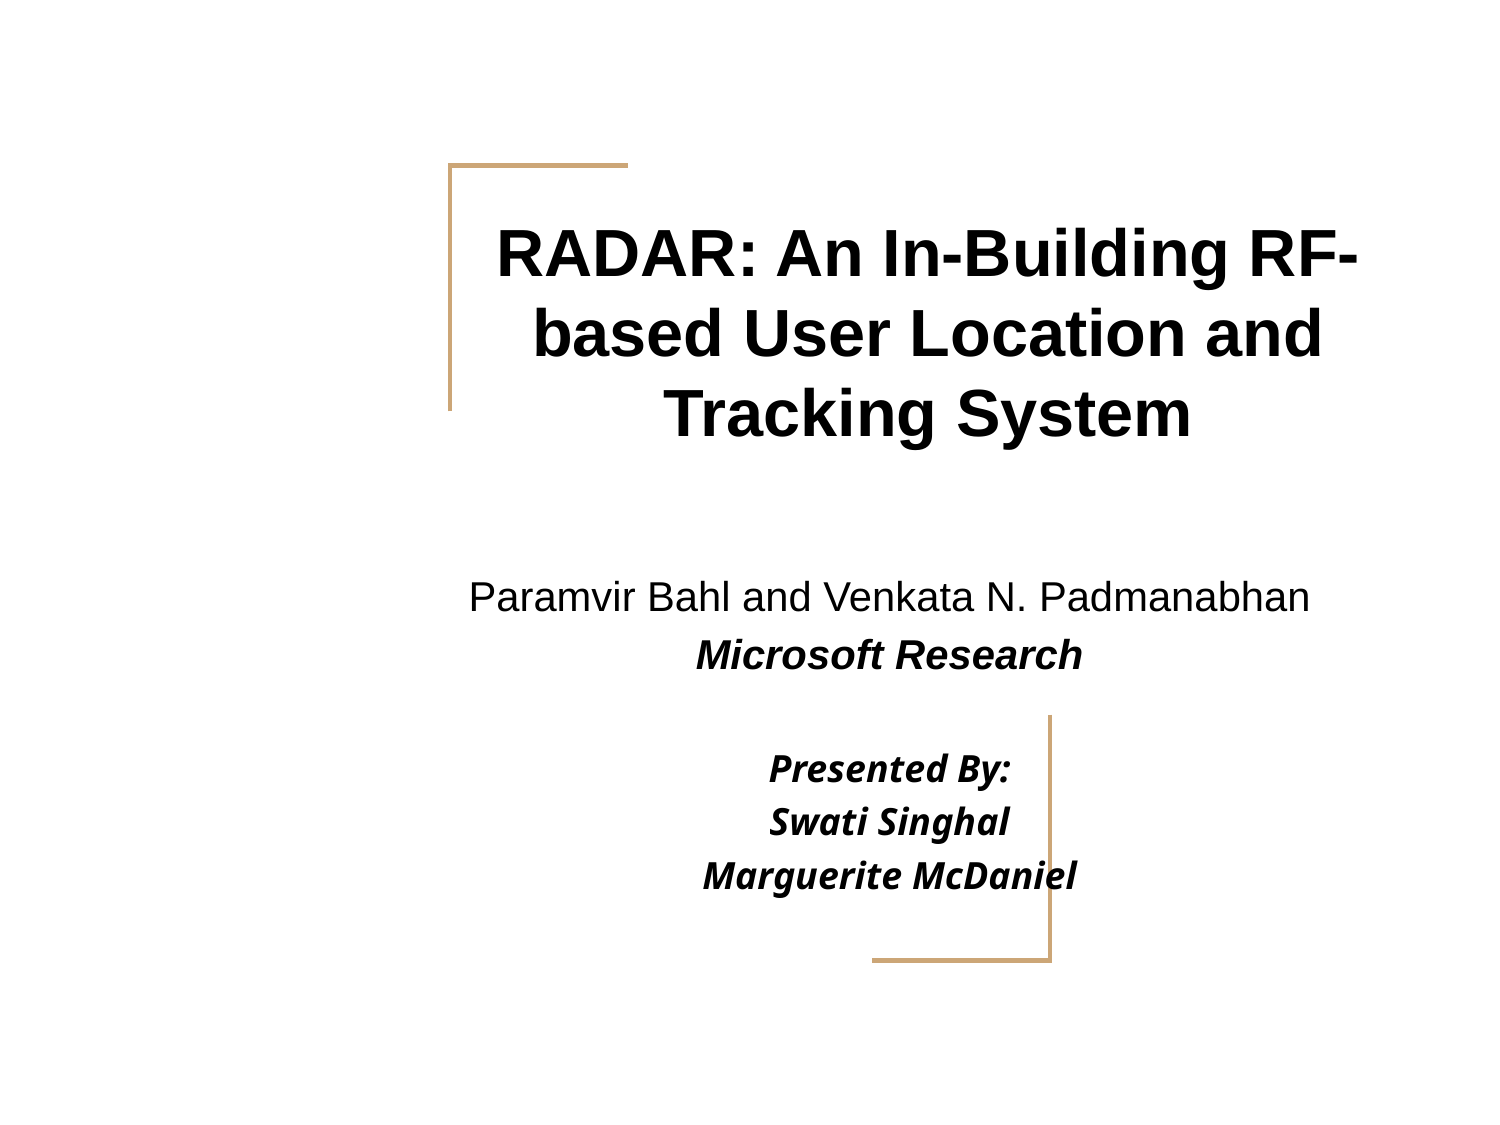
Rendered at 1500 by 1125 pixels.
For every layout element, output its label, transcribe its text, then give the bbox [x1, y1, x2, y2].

subtitle Paramvir Bahl and Venkata N. Padmanabhan Microsoft Research Presented By: Swati Singhal Marguerite McDaniel [364, 562, 1415, 983]
title RADAR: An In-Building RF-based User Location and Tracking System [462, 171, 1395, 508]
